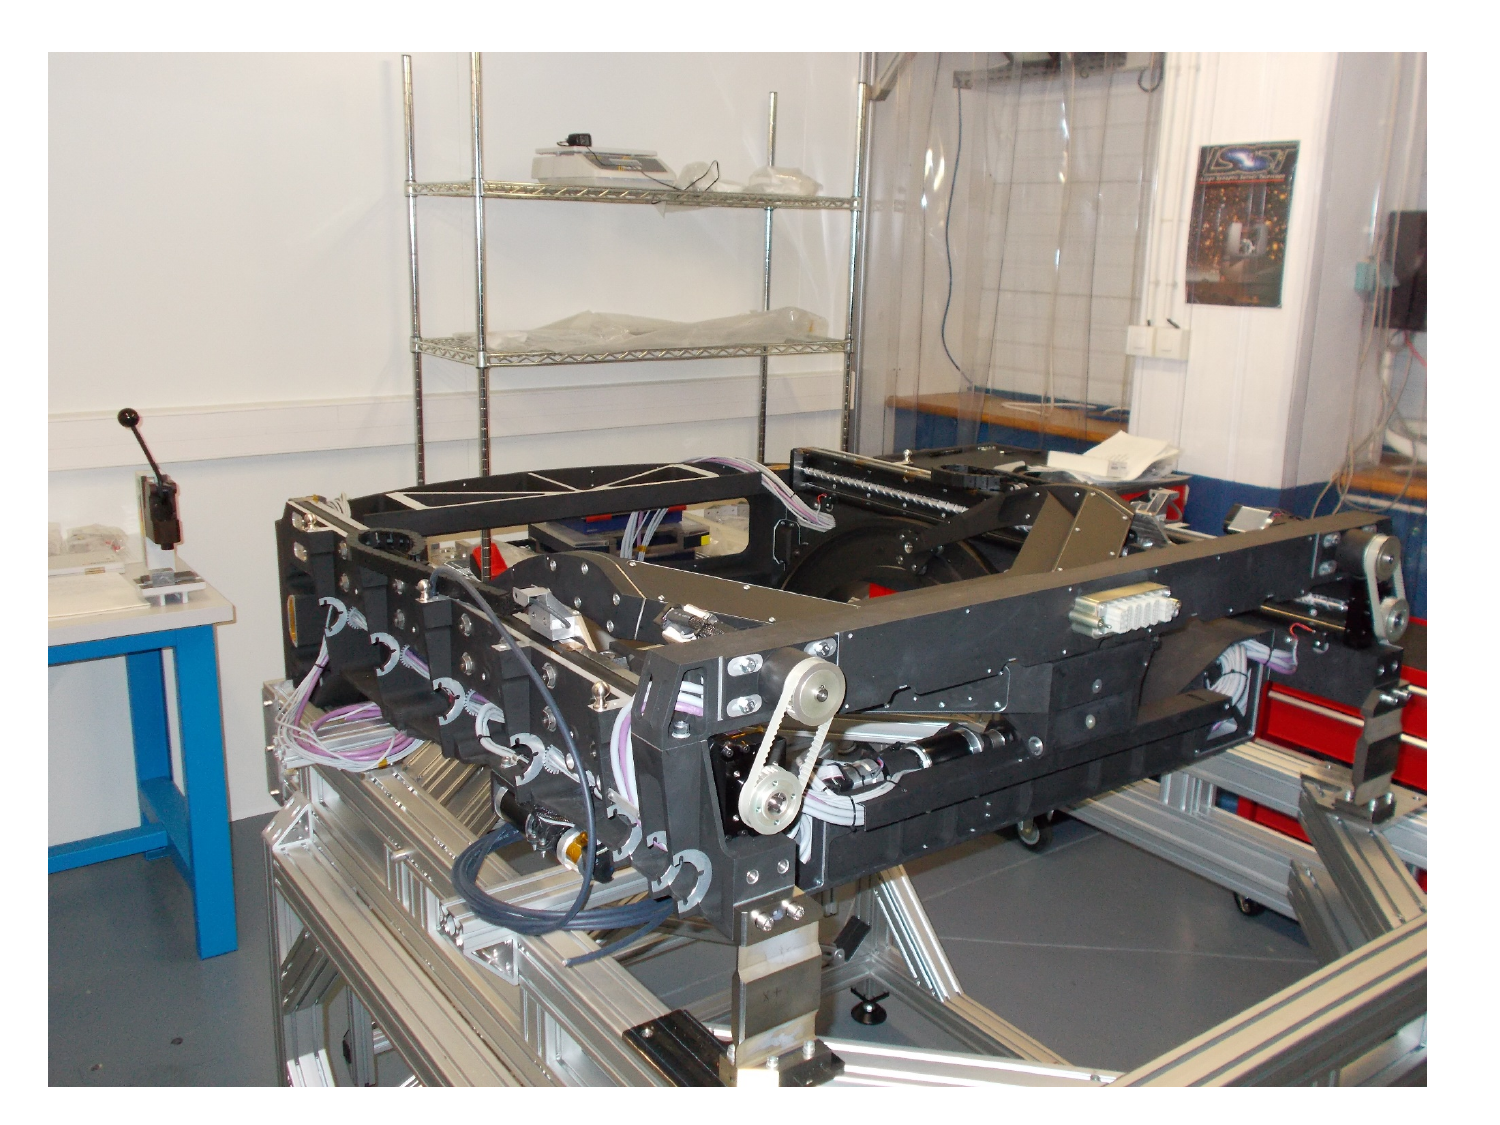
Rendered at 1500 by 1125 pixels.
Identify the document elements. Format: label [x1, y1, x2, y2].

picture [47, 52, 1427, 1087]
